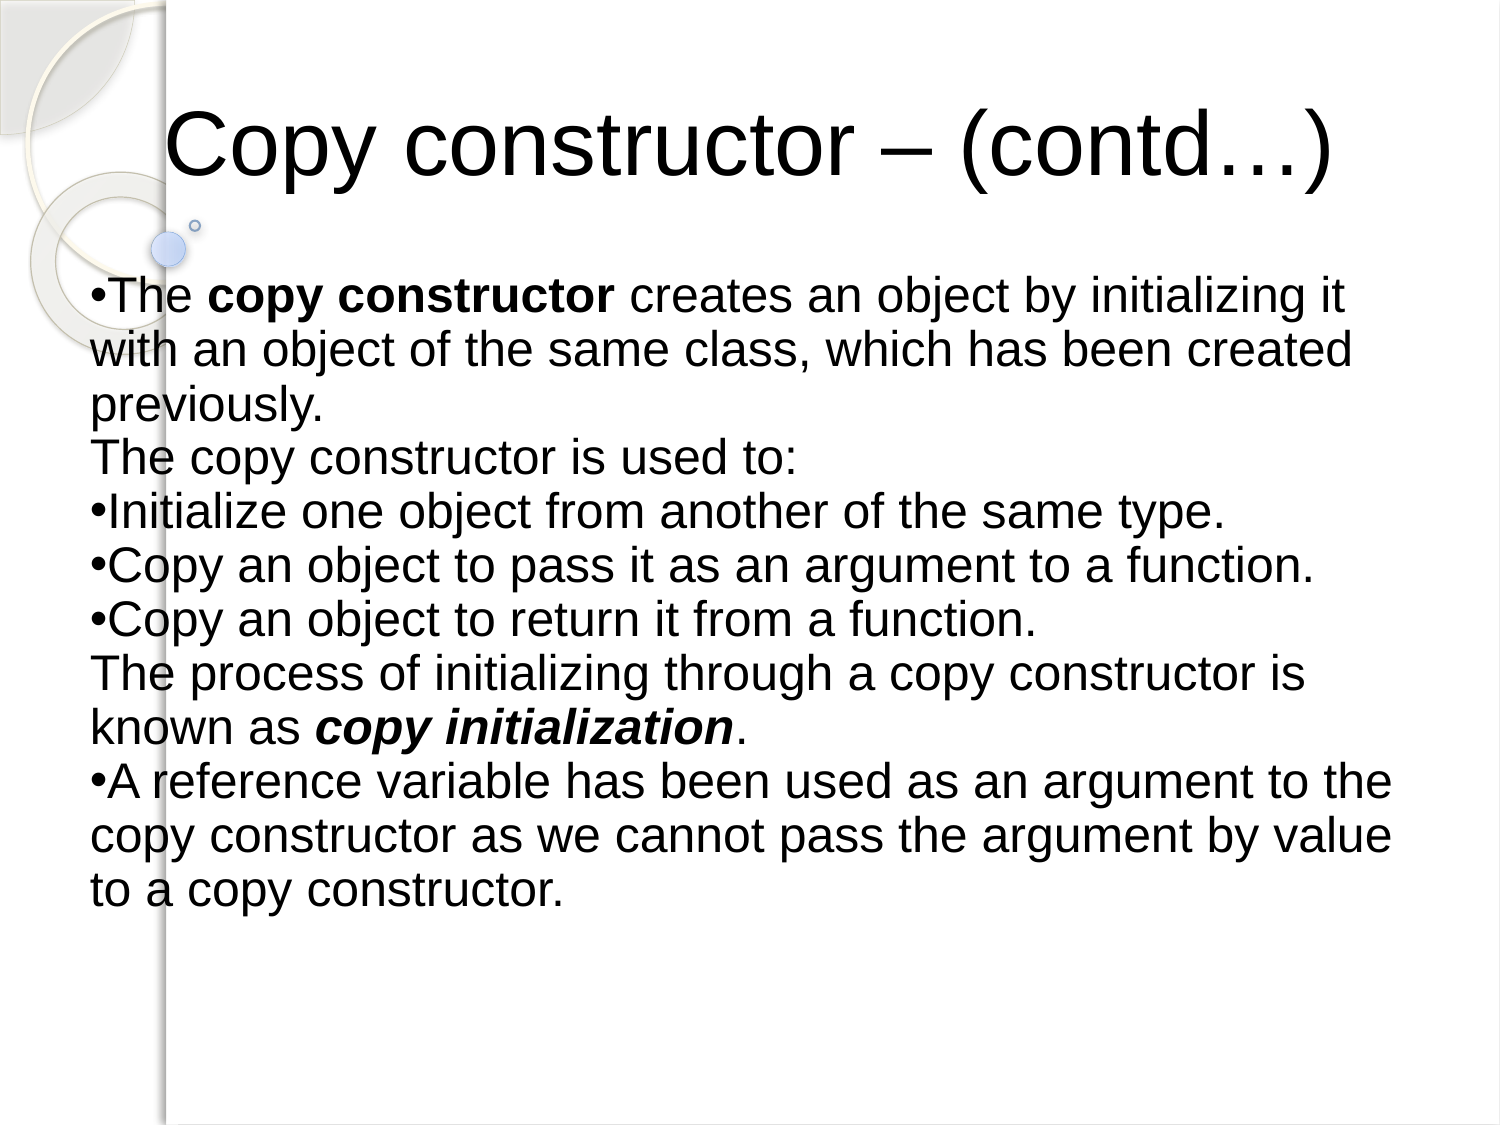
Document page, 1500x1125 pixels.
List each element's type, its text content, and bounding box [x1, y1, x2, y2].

text_box Copy constructor – (contd…) [74, 45, 1425, 233]
text_box The copy constructor creates an object by initializing it with an object of the same class, which has been created previously. The copy constructor is used to: Initialize one object from another of the same type. Copy an object to pass it as an argument to a function. Copy an object to return it from a function. The process of initializing through a copy constructor is known as copy initialization. A reference variable has been used as an argument to the copy constructor as we cannot pass the argument by value to a copy constructor. [74, 262, 1425, 1005]
